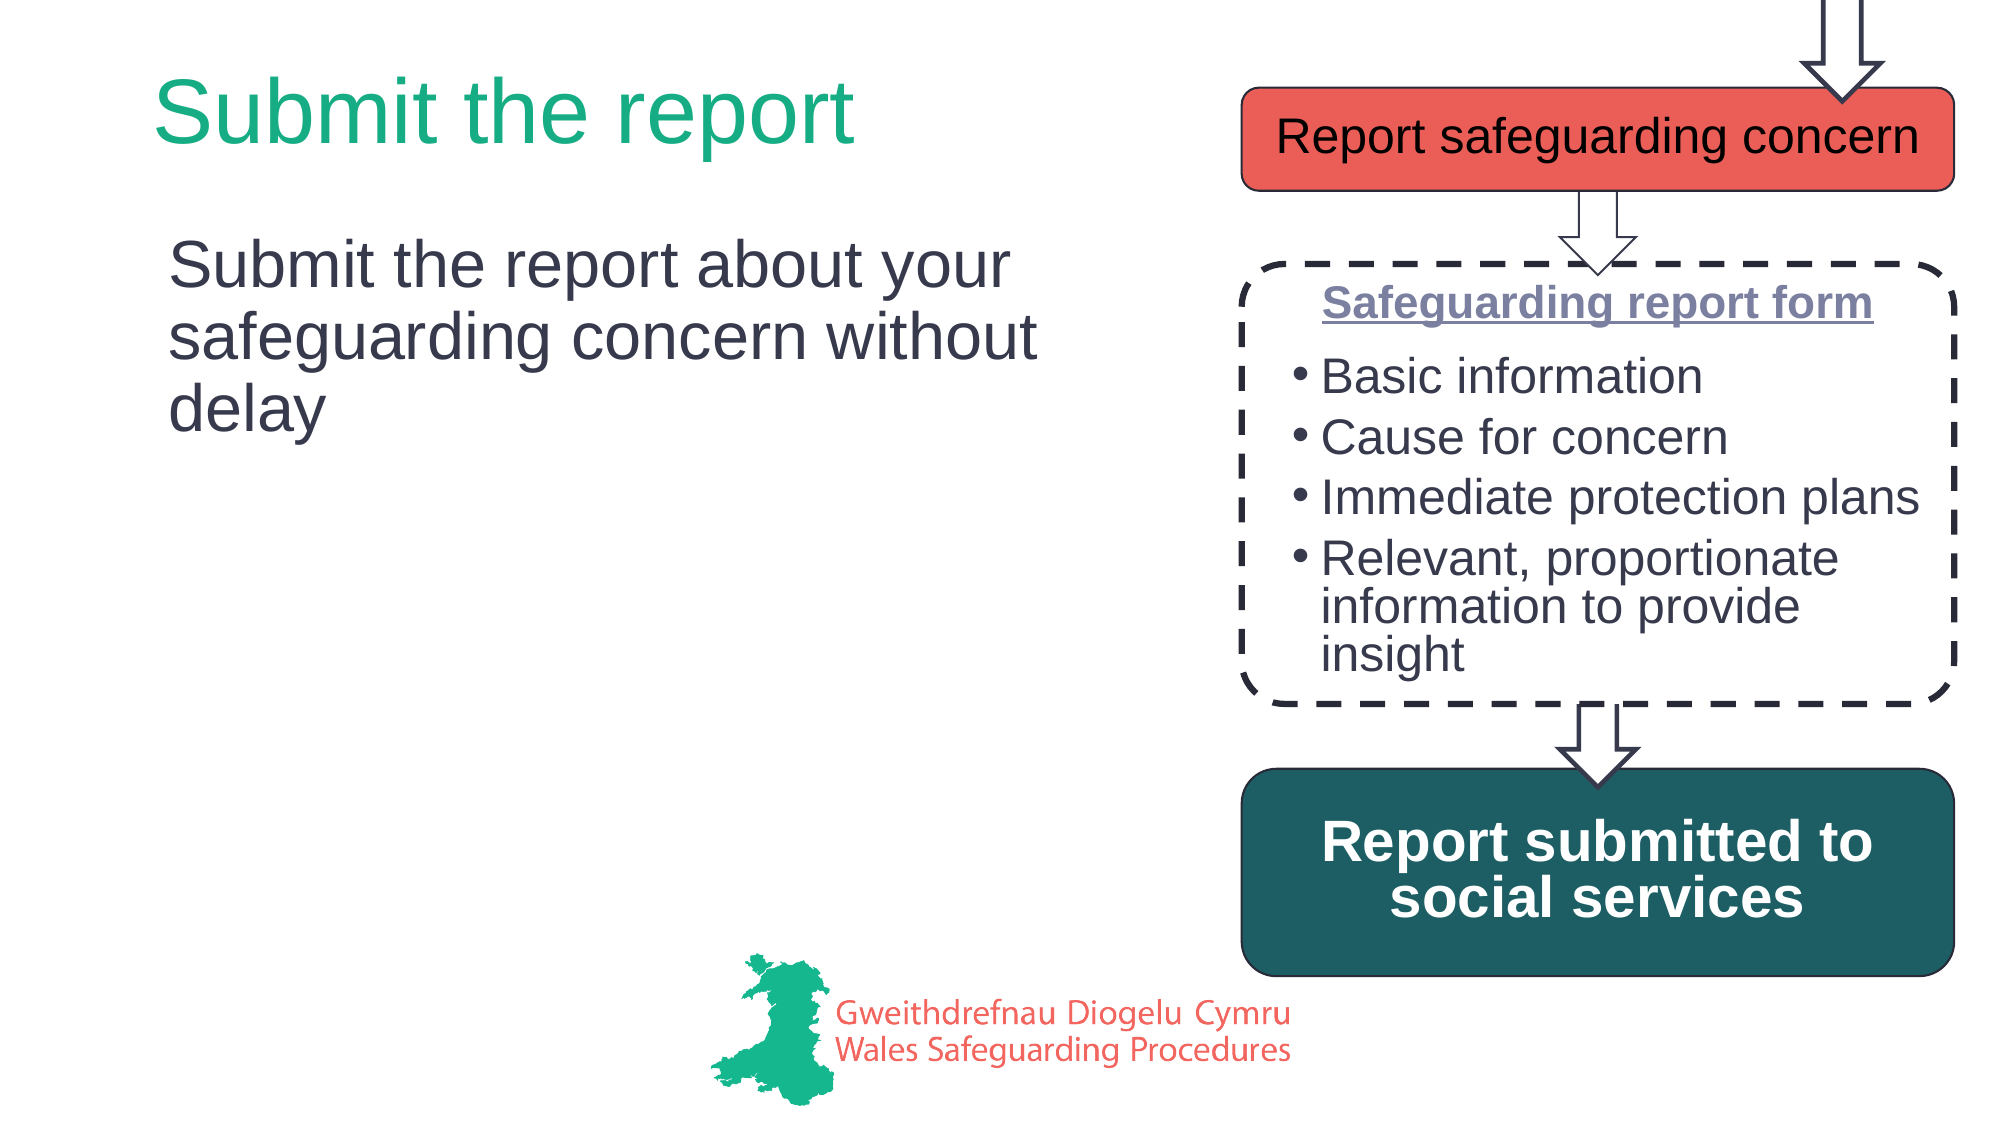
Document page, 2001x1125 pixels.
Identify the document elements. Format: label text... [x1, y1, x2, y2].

text_box Safeguarding report form [1240, 262, 1956, 684]
picture [710, 953, 1290, 1106]
title Submit the report [137, 59, 1185, 169]
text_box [1241, 684, 1955, 977]
text_box [1557, 192, 1639, 277]
text_box Report safeguarding concern [1240, 86, 1956, 192]
text_box Basic information Cause for concern Immediate protection plans Relevant, proportionate information to provide insight [1277, 348, 1955, 684]
text_box [1801, 0, 1883, 103]
text_box Submit the report about your safeguarding concern without delay [153, 222, 1201, 831]
